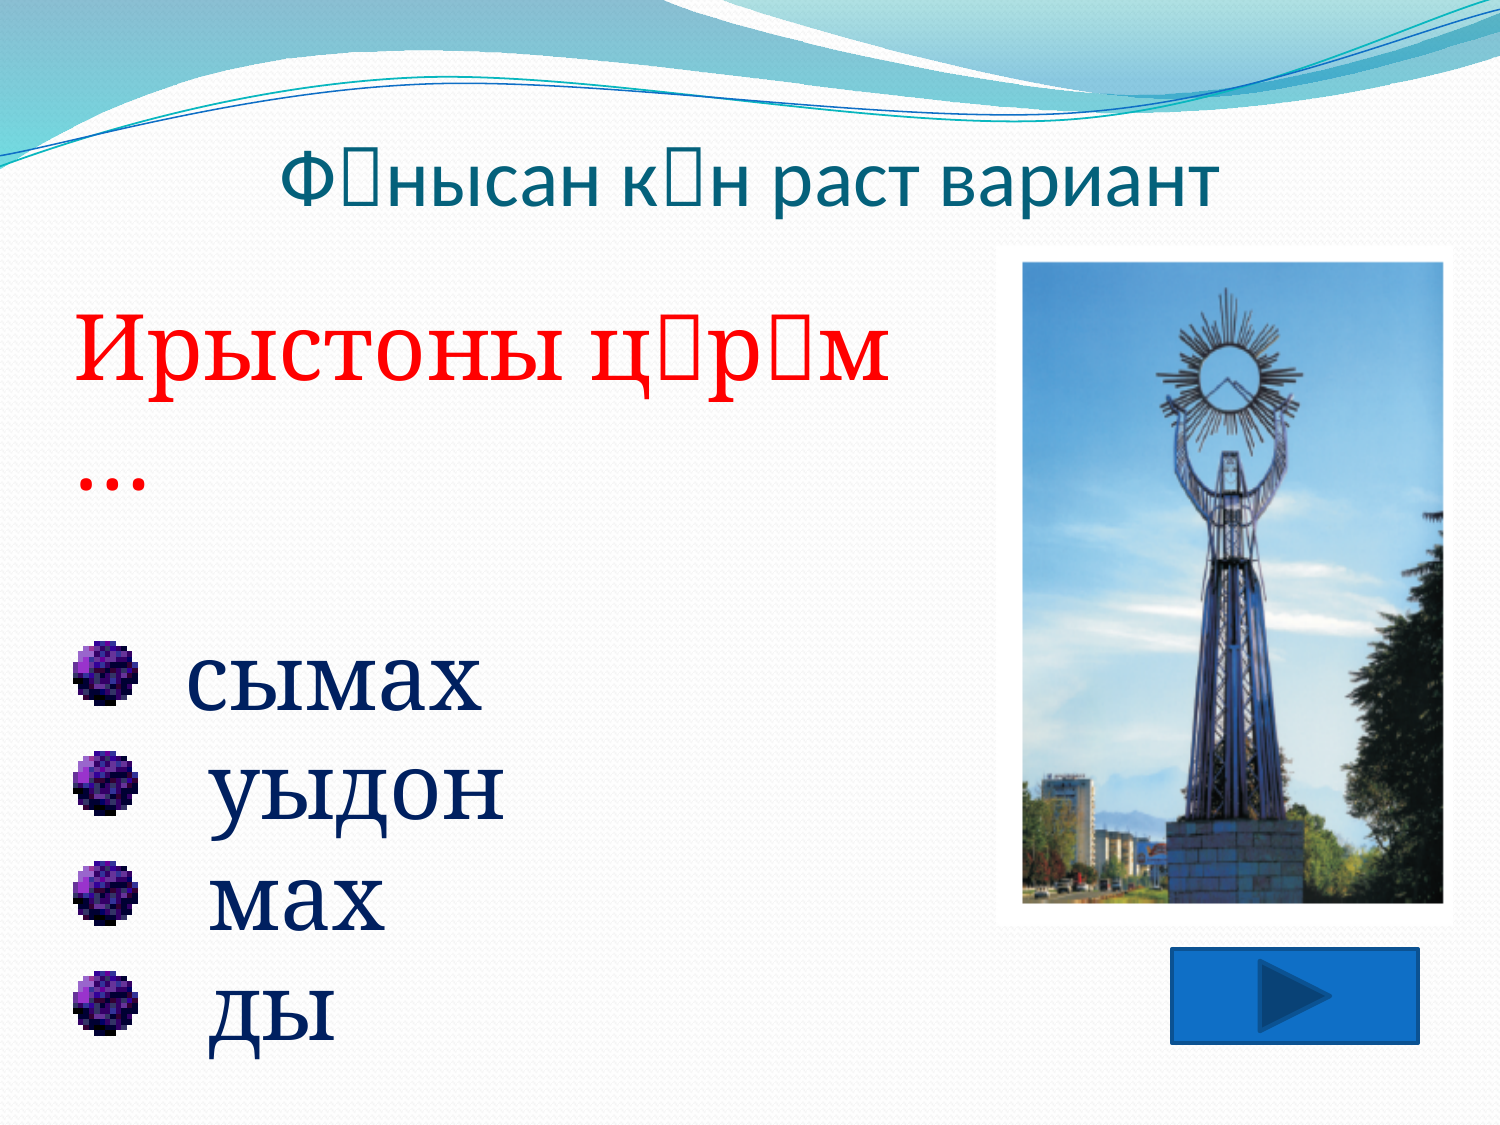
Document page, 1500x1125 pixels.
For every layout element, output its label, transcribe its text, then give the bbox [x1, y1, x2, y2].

title Фнысан кн раст вариант [75, 115, 1425, 223]
picture [995, 245, 1454, 926]
picture [73, 861, 138, 926]
picture [73, 751, 138, 816]
picture [73, 971, 138, 1036]
picture [73, 641, 138, 706]
text_box [1170, 947, 1420, 1045]
text_box Ирыстоны црм … сымах уыдон мах ды [58, 281, 973, 1066]
